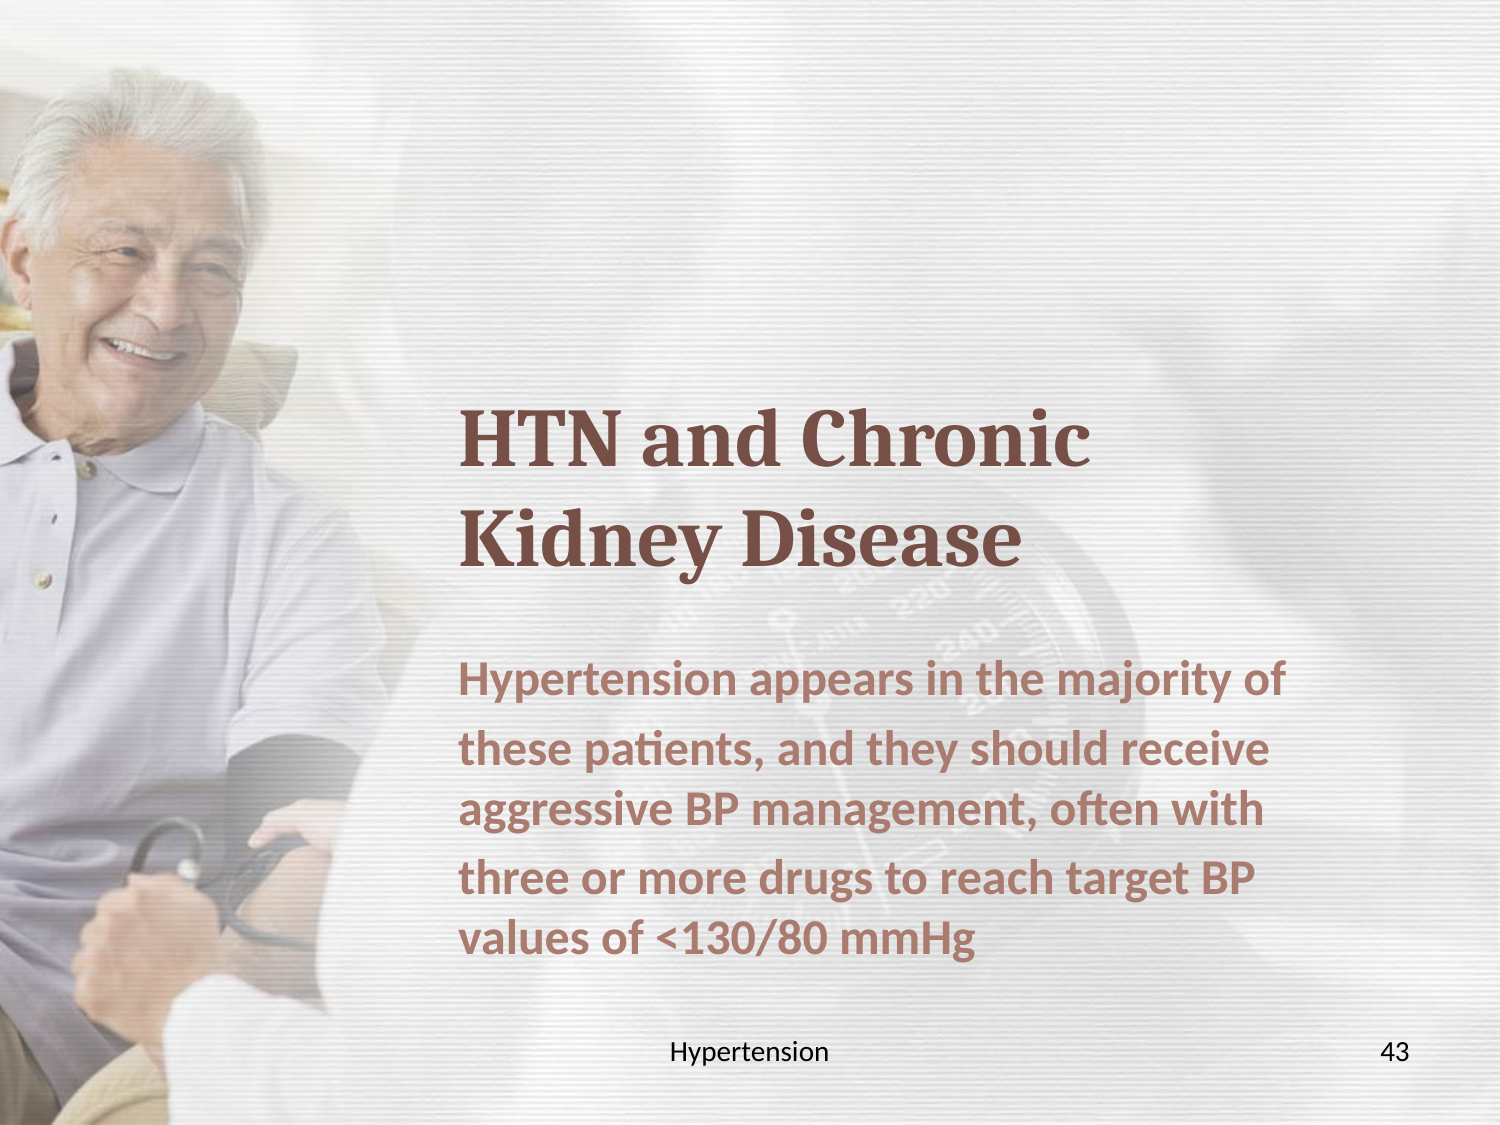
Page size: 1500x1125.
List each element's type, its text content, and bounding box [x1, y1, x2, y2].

footer Hypertension [512, 1024, 988, 1103]
picture [0, 0, 1500, 1125]
slide_number 43 [1074, 1024, 1426, 1103]
title HTN and Chronic Kidney Disease [442, 314, 1270, 591]
subtitle Hypertension appears in the majority of these patients, and they should receive aggressive BP management, often with three or more drugs to reach target BP values of <130/80 mmHg [442, 637, 1400, 926]
